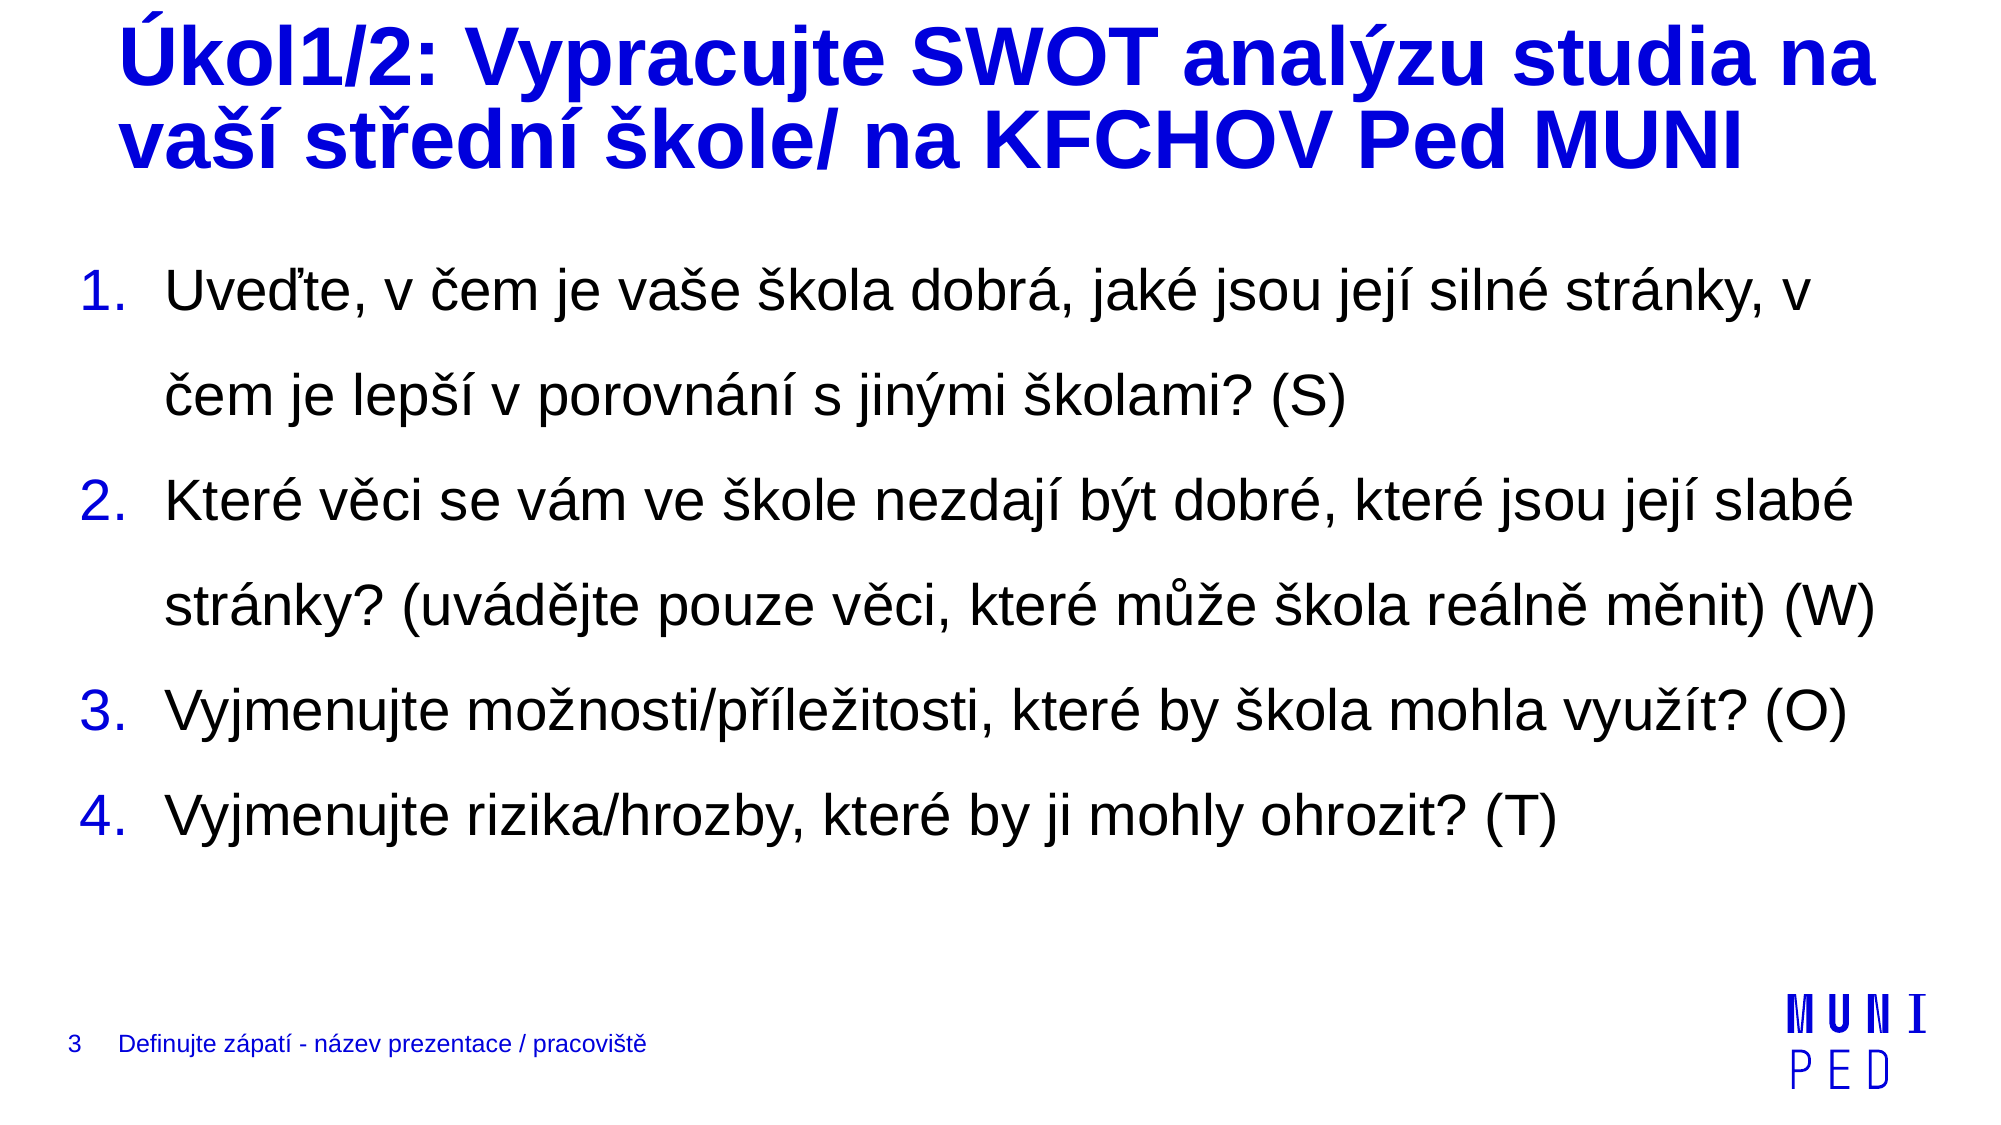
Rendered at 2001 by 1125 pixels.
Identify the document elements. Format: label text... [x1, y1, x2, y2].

list Uveďte, v čem je vaše škola dobrá, jaké jsou její silné stránky, v čem je lepší v porovnání s jinými školami? (S) Které věci se vám ve škole nezdají být dobré, které jsou její slabé stránky? (uvádějte pouze věci, které může škola reálně měnit) (W) Vyjmenujte možnosti/příležitosti, které by škola mohla využít? (O) Vyjmenujte rizika/hrozby, které by ji mohly ohrozit? (T) [67, 217, 1883, 897]
footer Definujte zápatí - název prezentace / pracoviště [118, 1021, 1418, 1063]
slide_number 3 [67, 1021, 110, 1063]
title Úkol1/2: Vypracujte SWOT analýzu studia na vaší střední škole/ na KFCHOV Ped MUNI [118, 18, 1883, 93]
